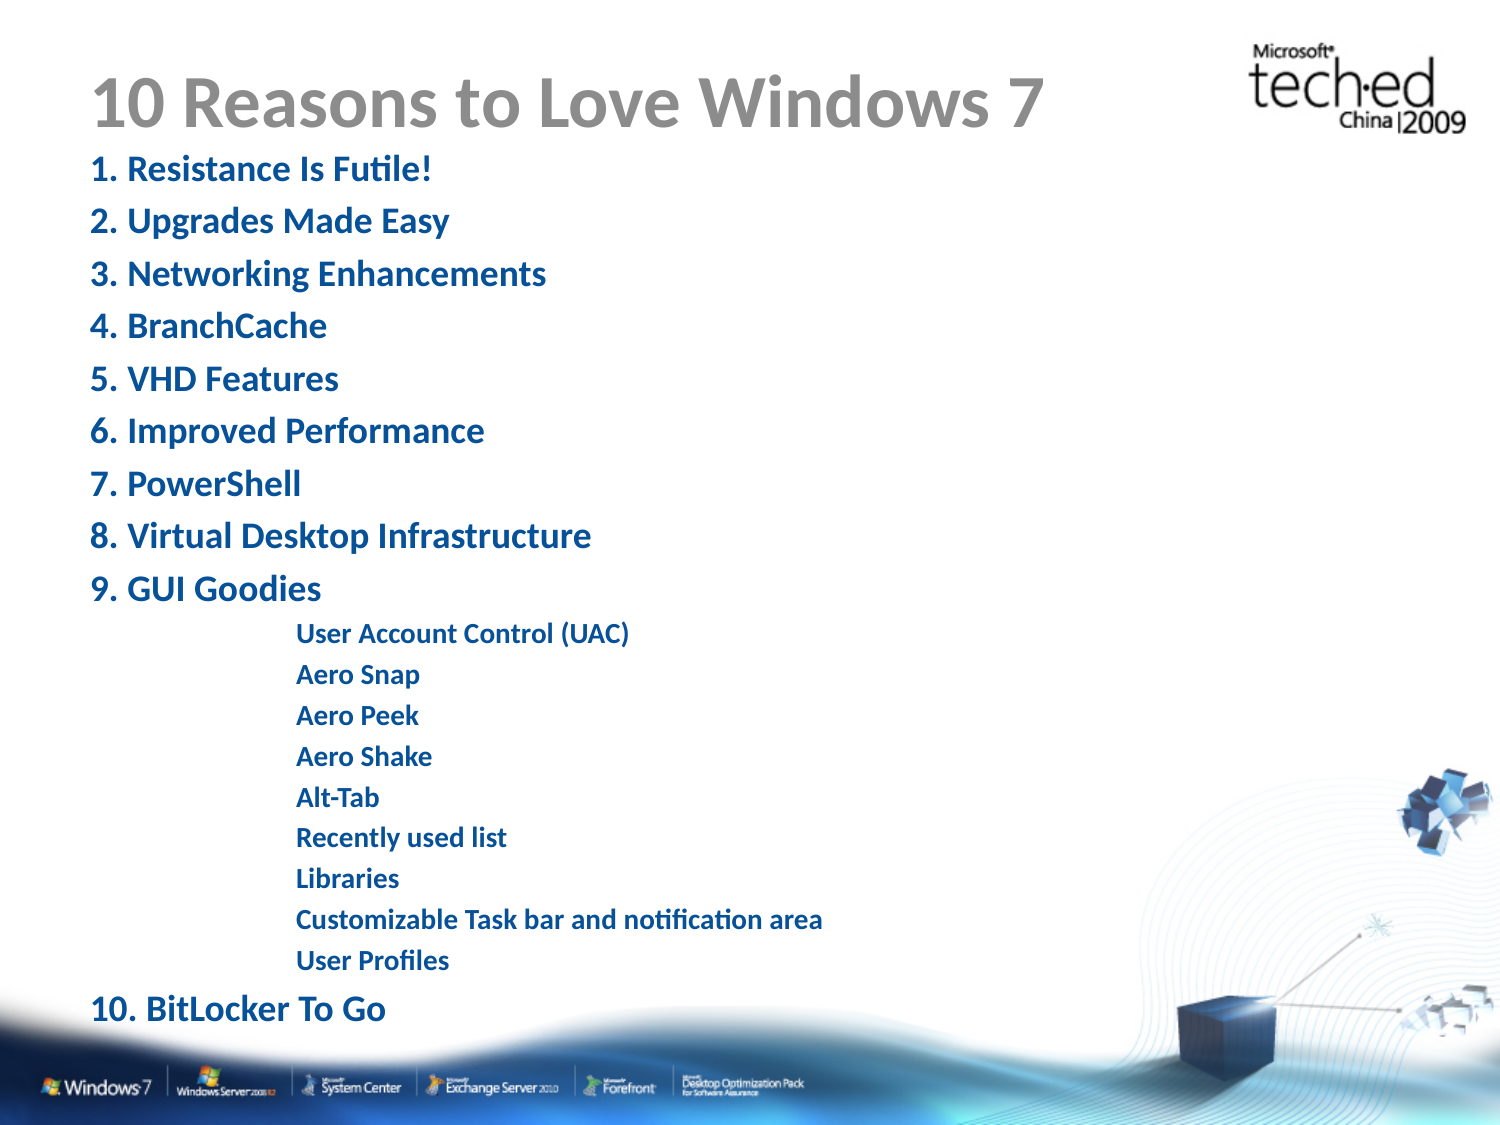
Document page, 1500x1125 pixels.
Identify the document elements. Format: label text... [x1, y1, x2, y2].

title 10 Reasons to Love Windows 7 [75, 45, 1425, 136]
picture [0, 0, 1500, 1125]
list 1. Resistance Is Futile! 2. Upgrades Made Easy 3. Networking Enhancements 4. BranchCache 5. VHD Features 6. Improved Performance 7. PowerShell 8. Virtual Desktop Infrastructure 9. GUI Goodies User Account Control (UAC) Aero Snap Aero Peek Aero Shake Alt-Tab Recently used list Libraries Customizable Task bar and notification area User Profiles 10. BitLocker To Go [75, 136, 1425, 879]
